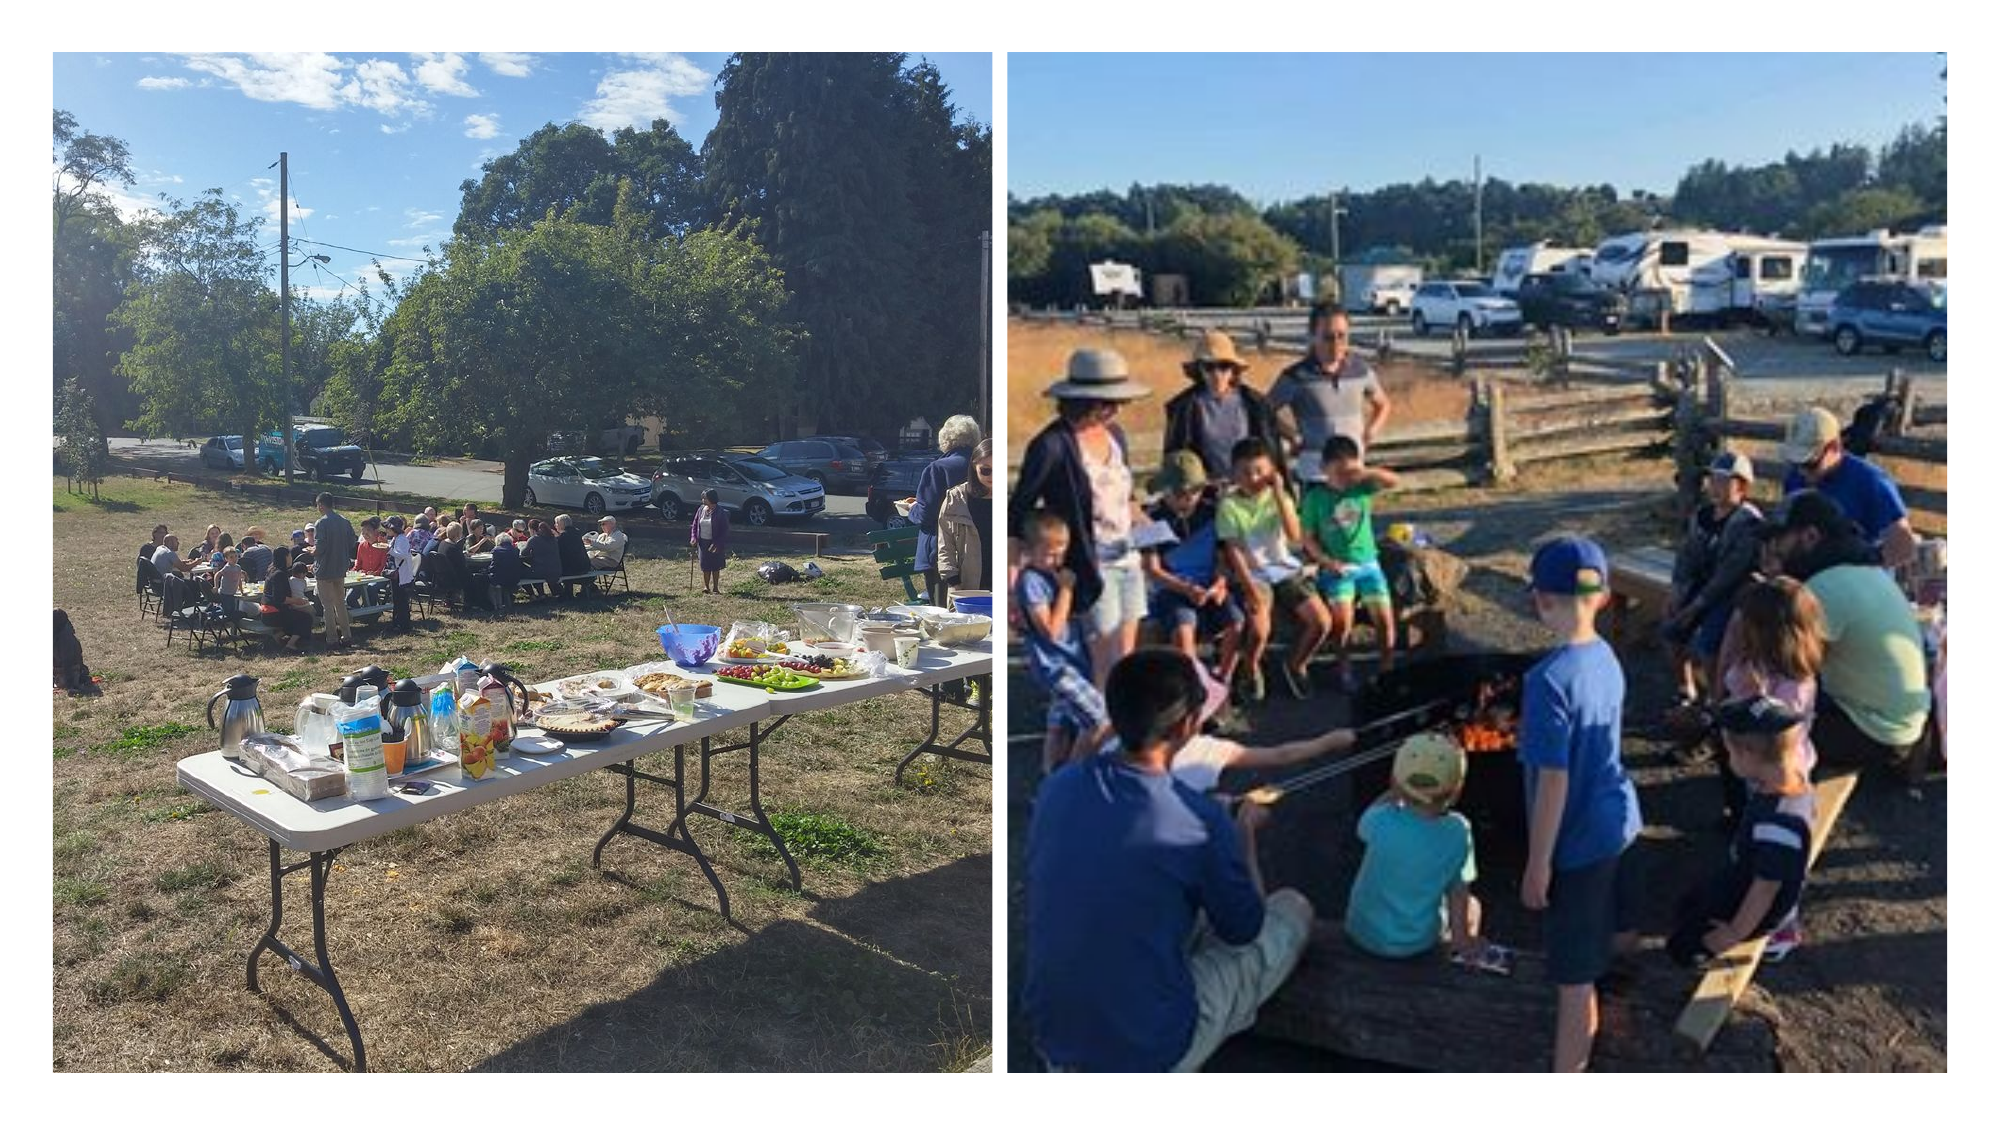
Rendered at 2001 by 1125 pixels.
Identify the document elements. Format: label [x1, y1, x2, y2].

picture [52, 52, 993, 1073]
picture [1007, 52, 1948, 1073]
